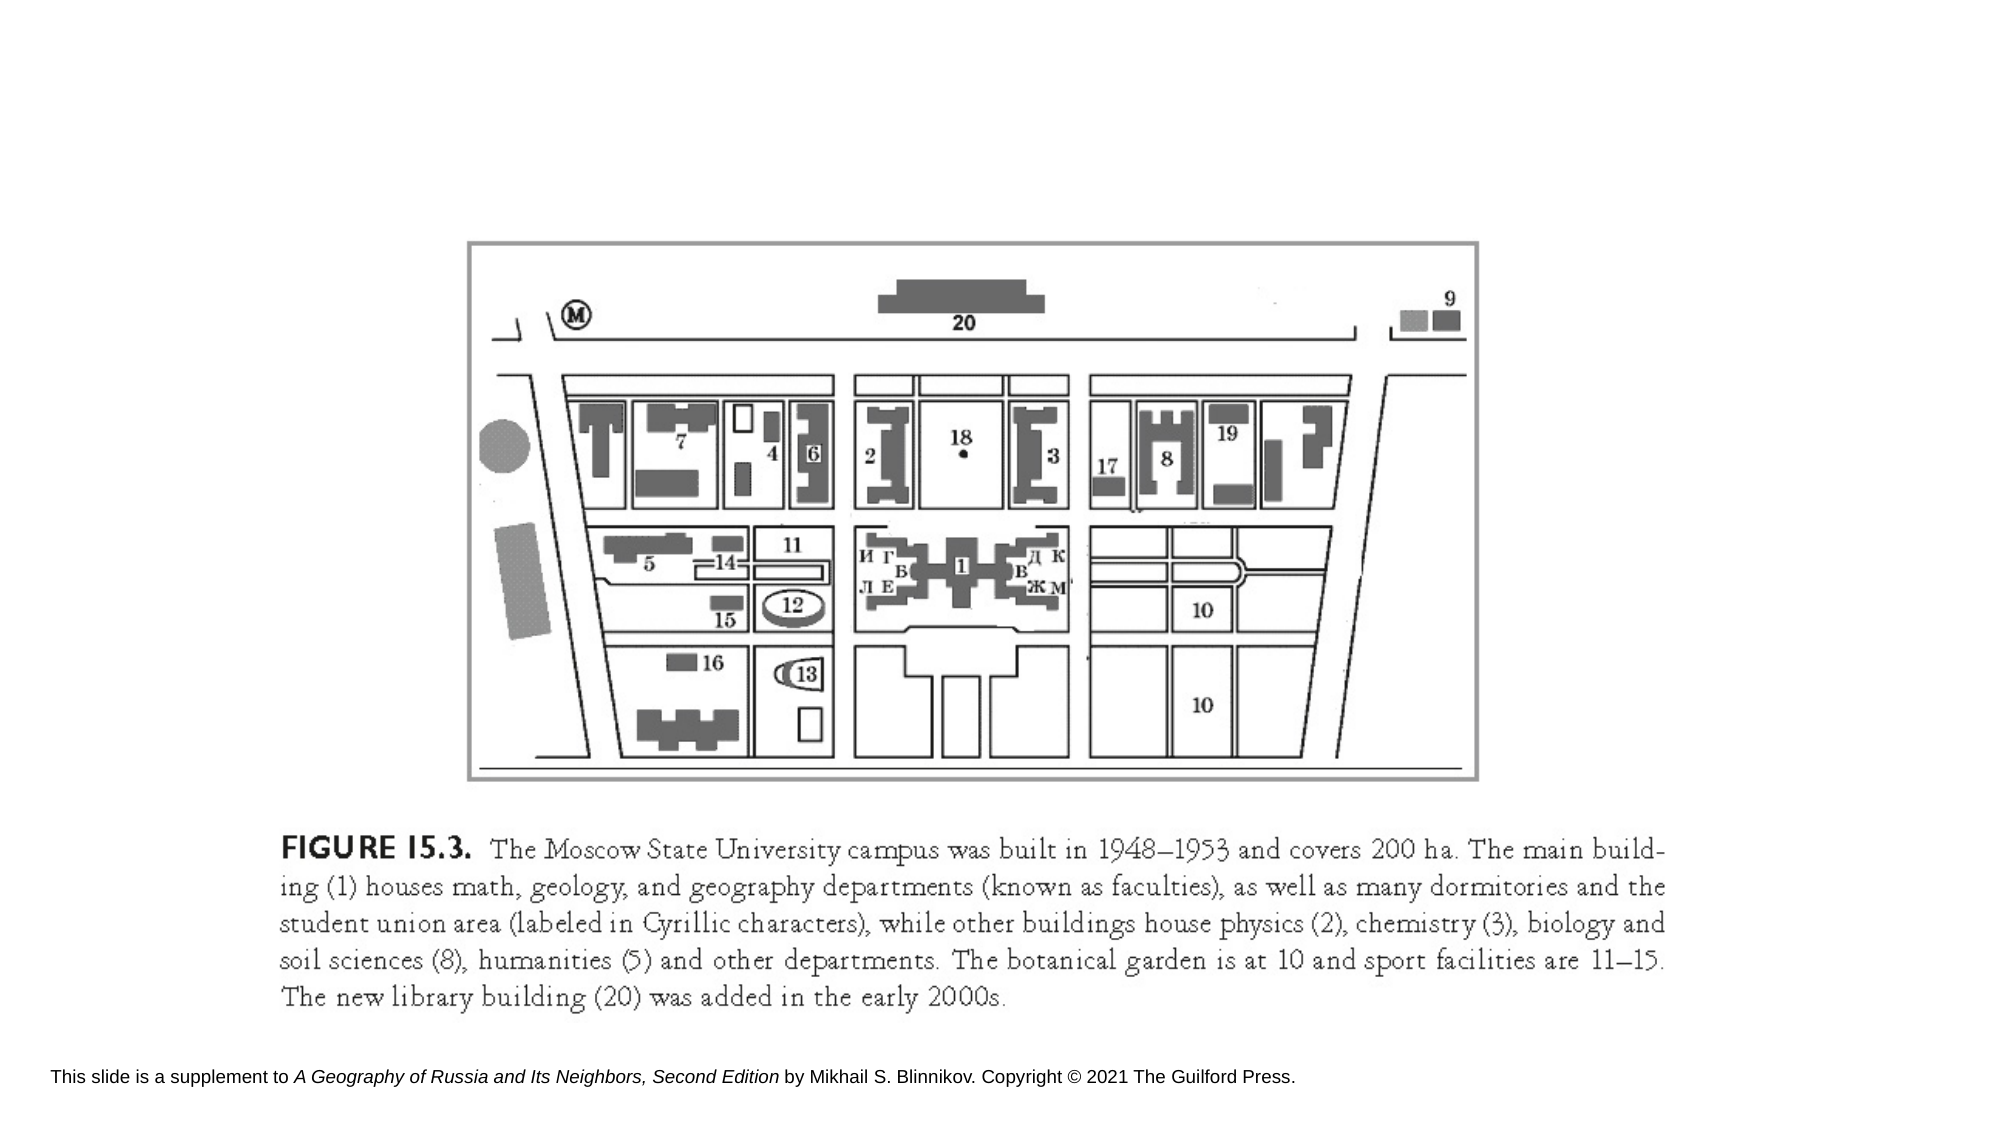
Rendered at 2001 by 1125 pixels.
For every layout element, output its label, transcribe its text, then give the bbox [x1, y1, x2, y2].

title This slide is a supplement to A Geography of Russia and Its Neighbors, Second Edition by Mikhail S. Blinnikov. Copyright © 2021 The Guilford Press. [35, 1035, 1602, 1095]
picture [268, 226, 1674, 1023]
